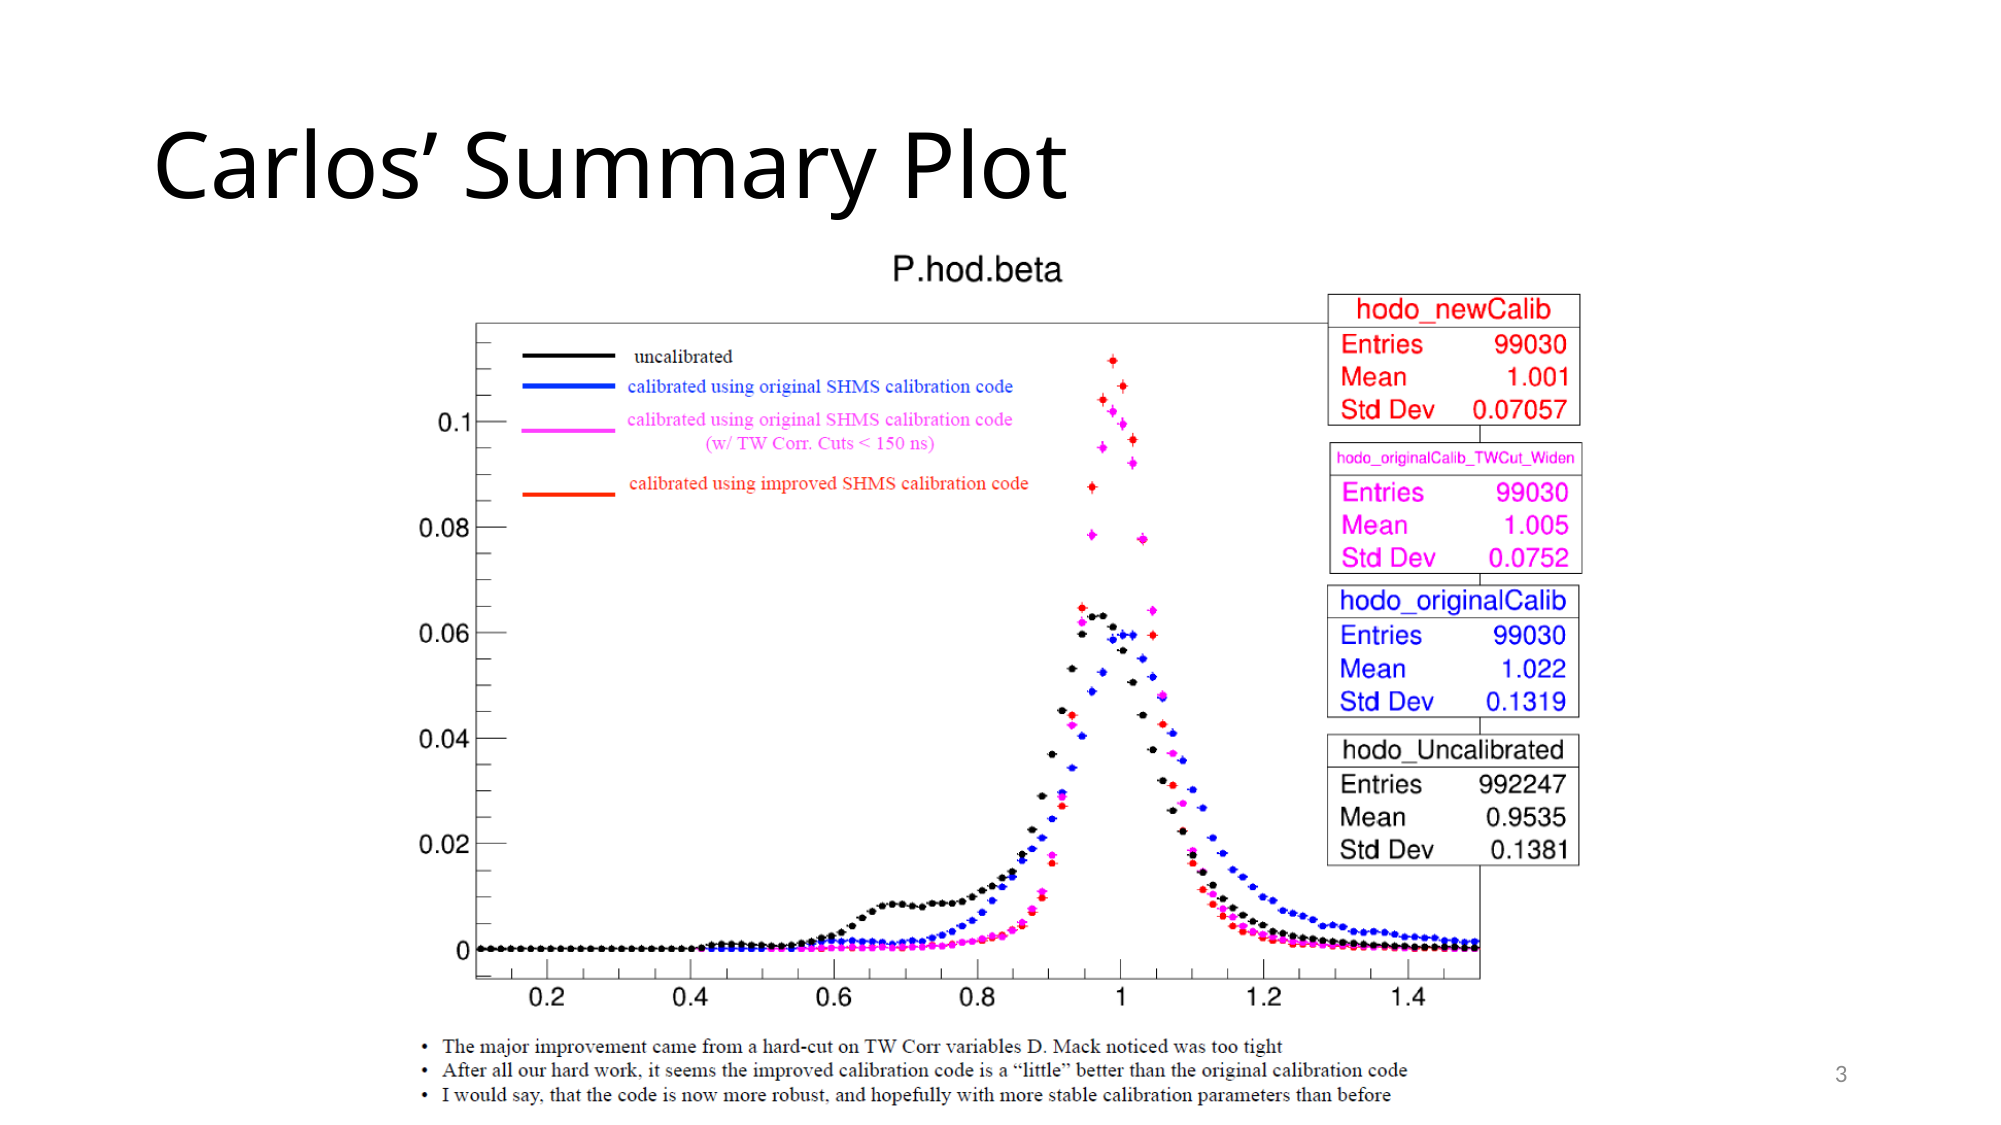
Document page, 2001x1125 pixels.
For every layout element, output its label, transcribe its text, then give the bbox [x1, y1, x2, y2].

title Carlos’ Summary Plot [137, 59, 1863, 278]
slide_number 3 [1599, 1042, 1863, 1103]
picture [401, 231, 1599, 1125]
